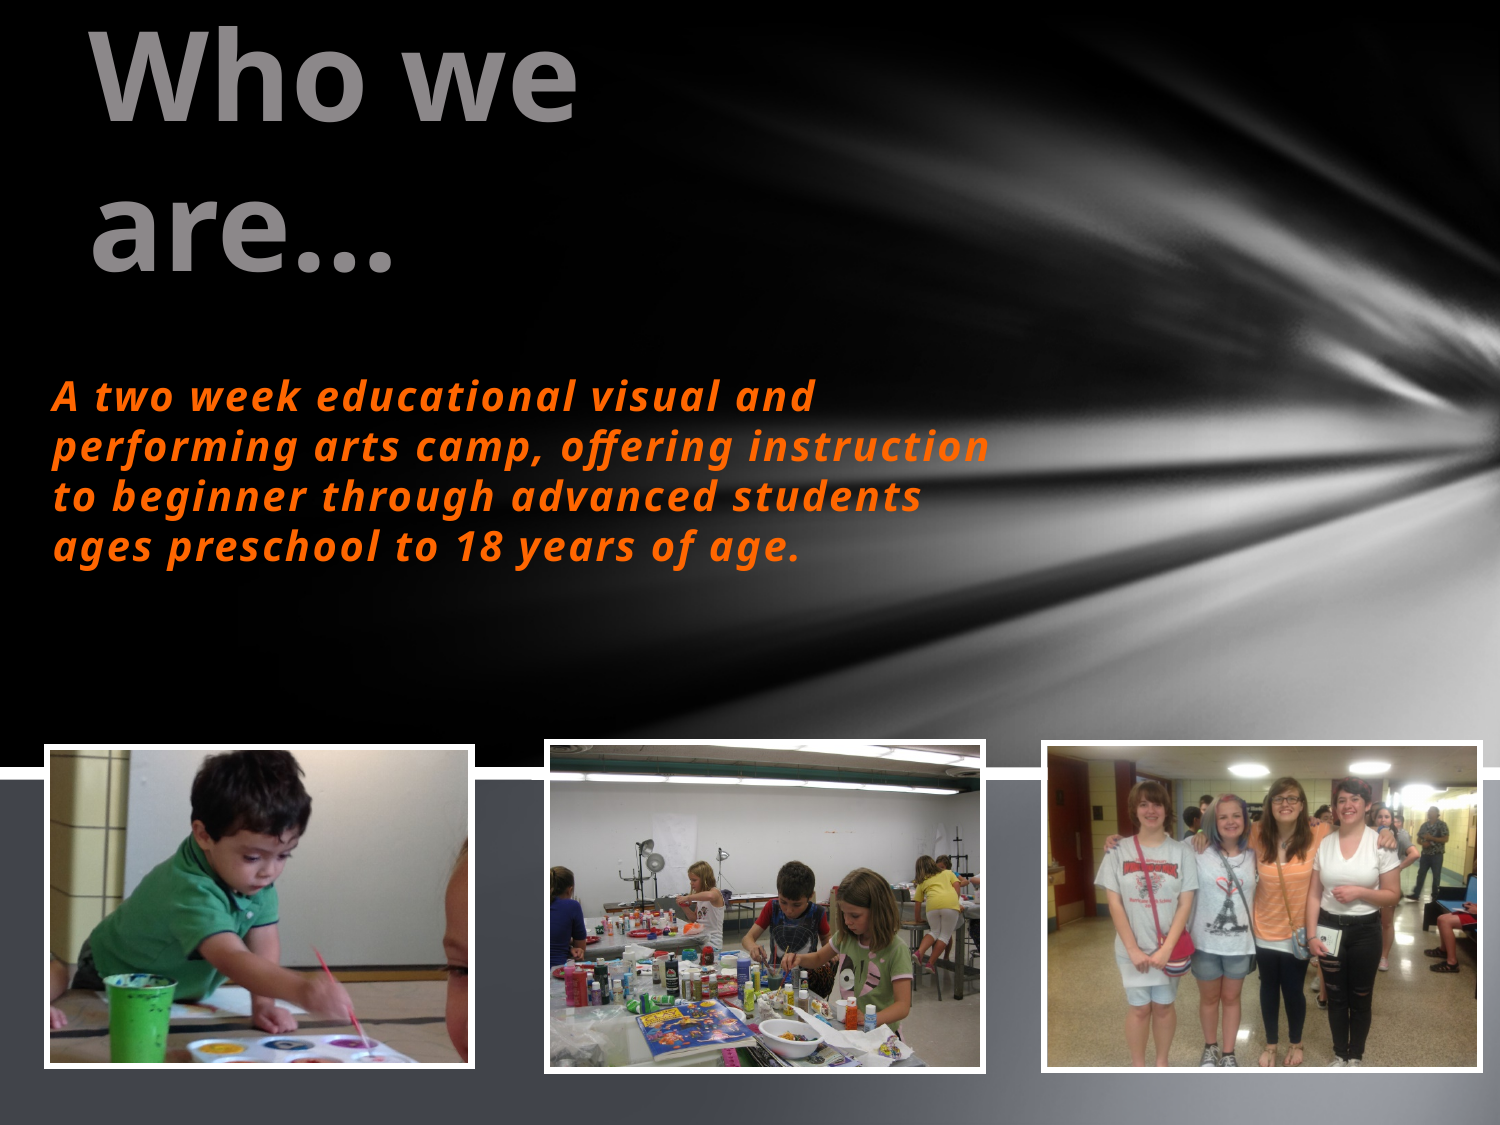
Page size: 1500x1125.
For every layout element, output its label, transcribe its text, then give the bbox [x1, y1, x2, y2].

picture [49, 749, 469, 1063]
picture [1046, 745, 1477, 1068]
subtitle A two week educational visual and performing arts camp, offering instruction to beginner through advanced students ages preschool to 18 years of age. [37, 362, 1025, 675]
picture [549, 744, 981, 1068]
title Who we are… [73, 62, 864, 304]
